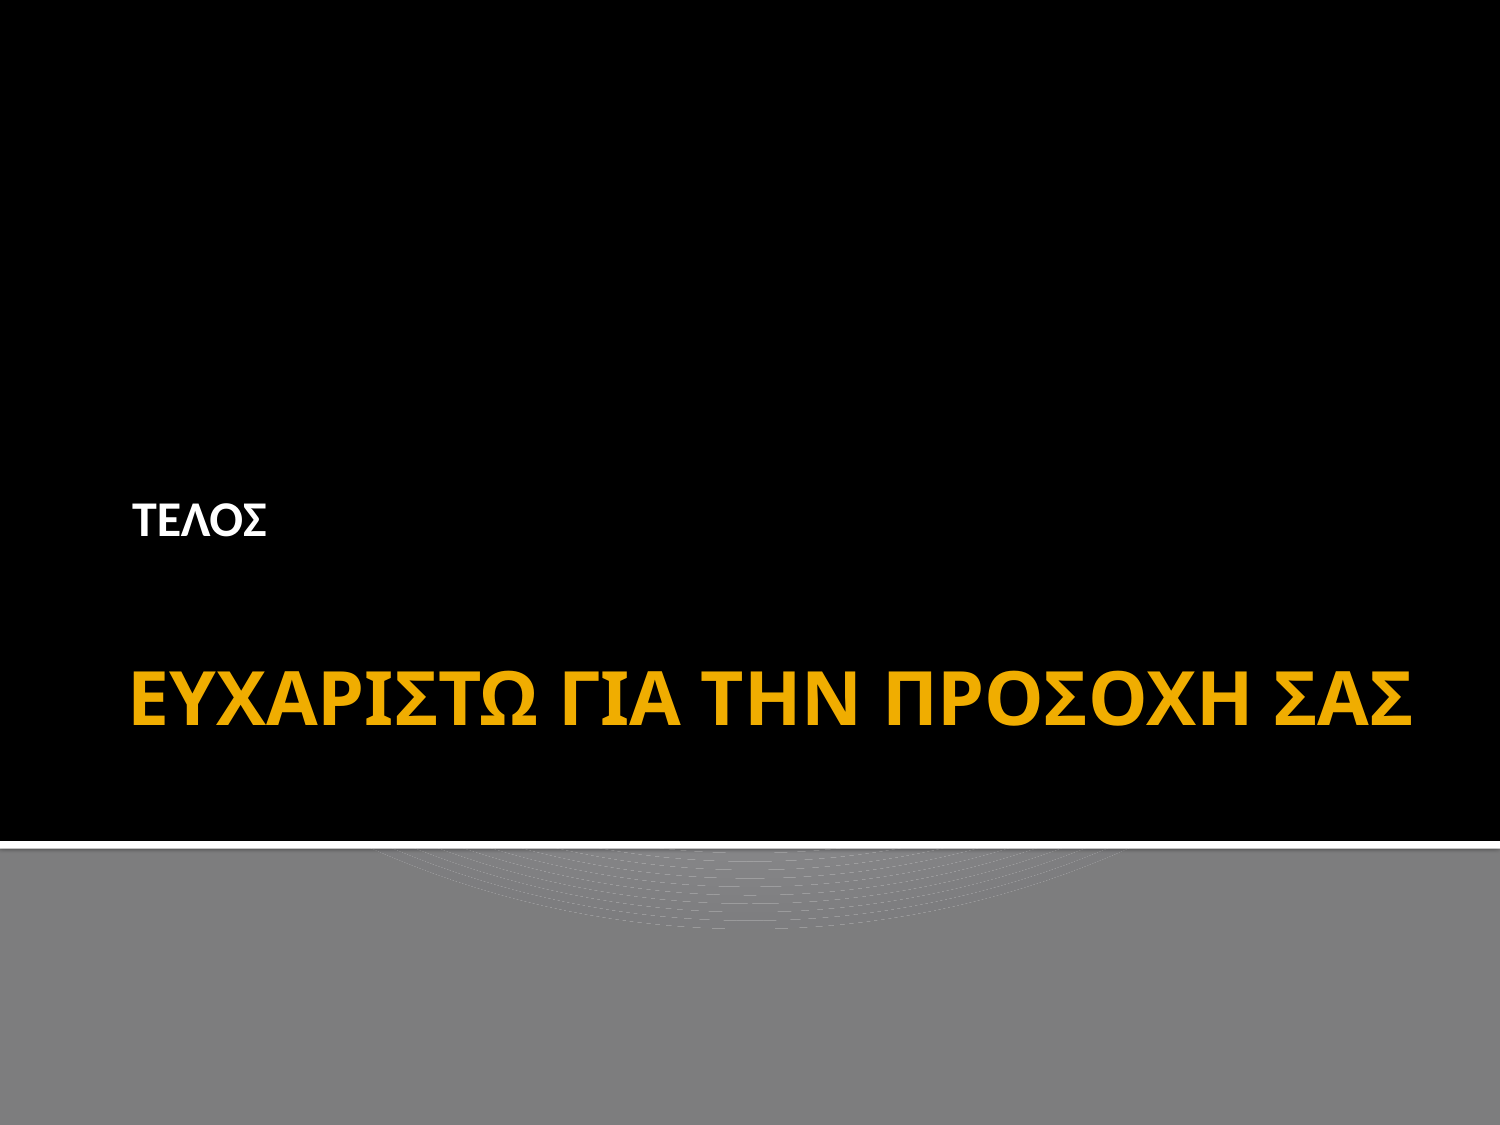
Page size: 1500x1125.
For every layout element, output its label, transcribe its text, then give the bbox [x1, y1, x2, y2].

title ΕΥΧΑΡΙΣΤΩ ΓΙΑ ΤΗΝ ΠΡΟΣΟΧΗ ΣΑΣ [112, 650, 1438, 925]
subtitle ΤΕΛΟΣ [112, 299, 1438, 546]
